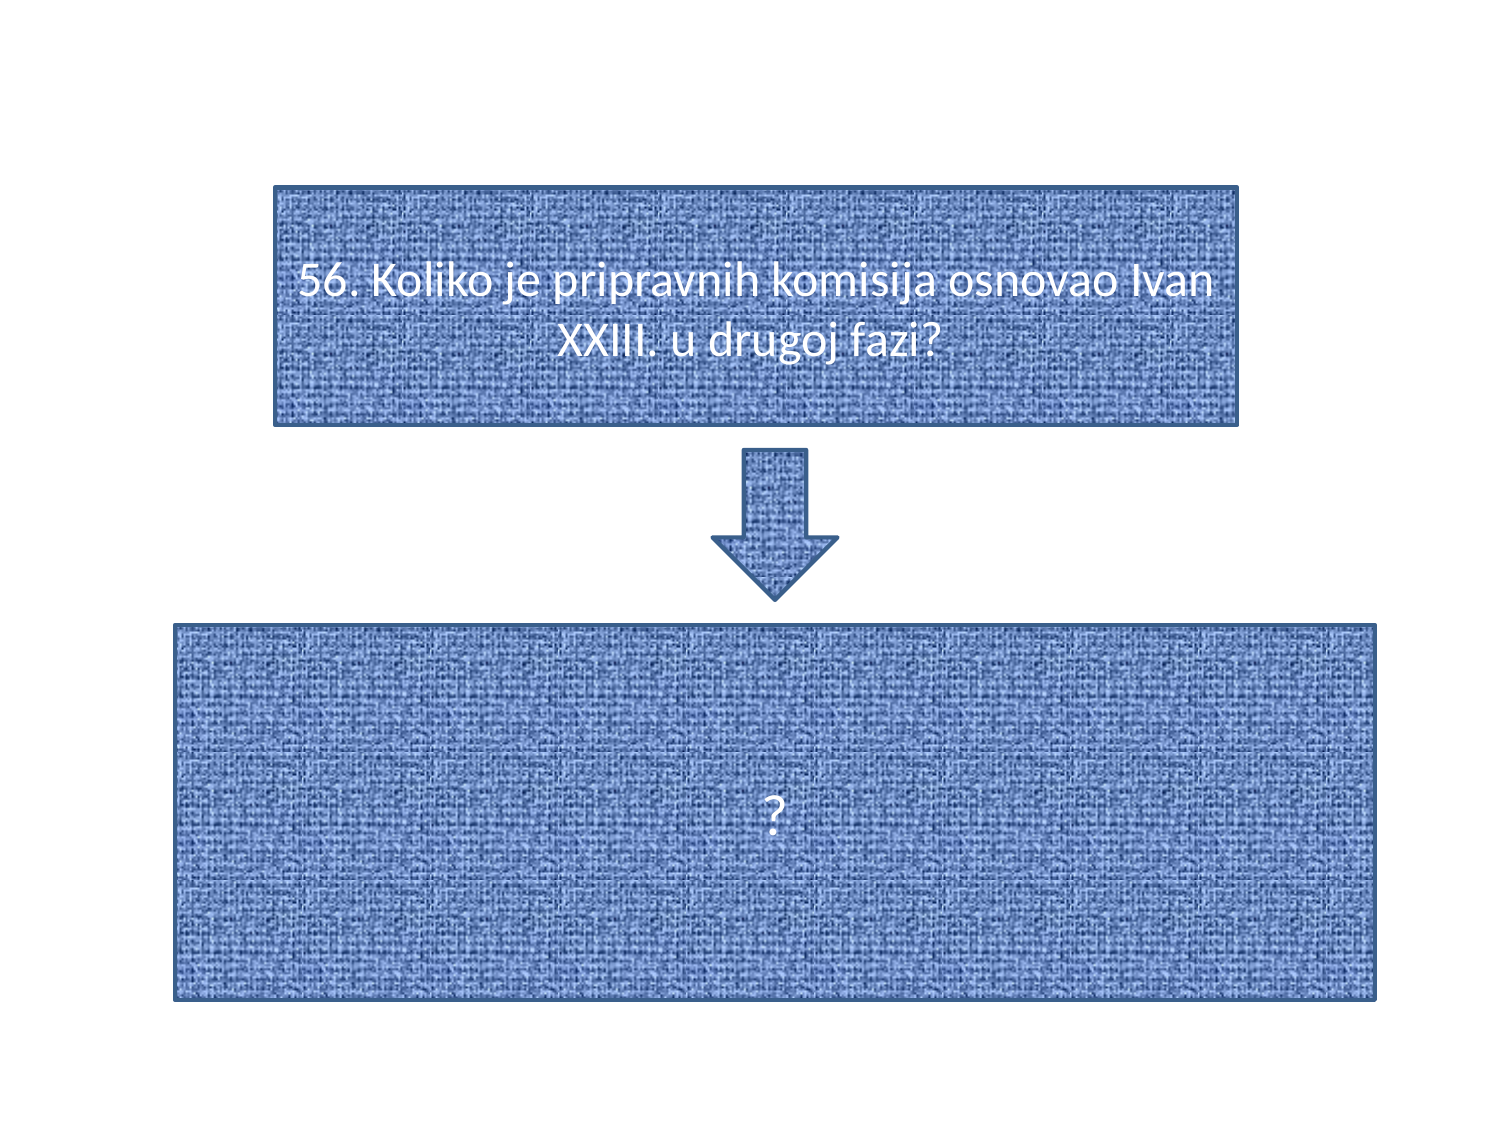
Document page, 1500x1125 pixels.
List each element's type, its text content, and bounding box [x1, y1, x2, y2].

text_box 56. Koliko je pripravnih komisija osnovao Ivan XXIII. u drugoj fazi? [273, 185, 1239, 427]
text_box ? [173, 623, 1377, 1002]
text_box [710, 447, 840, 603]
